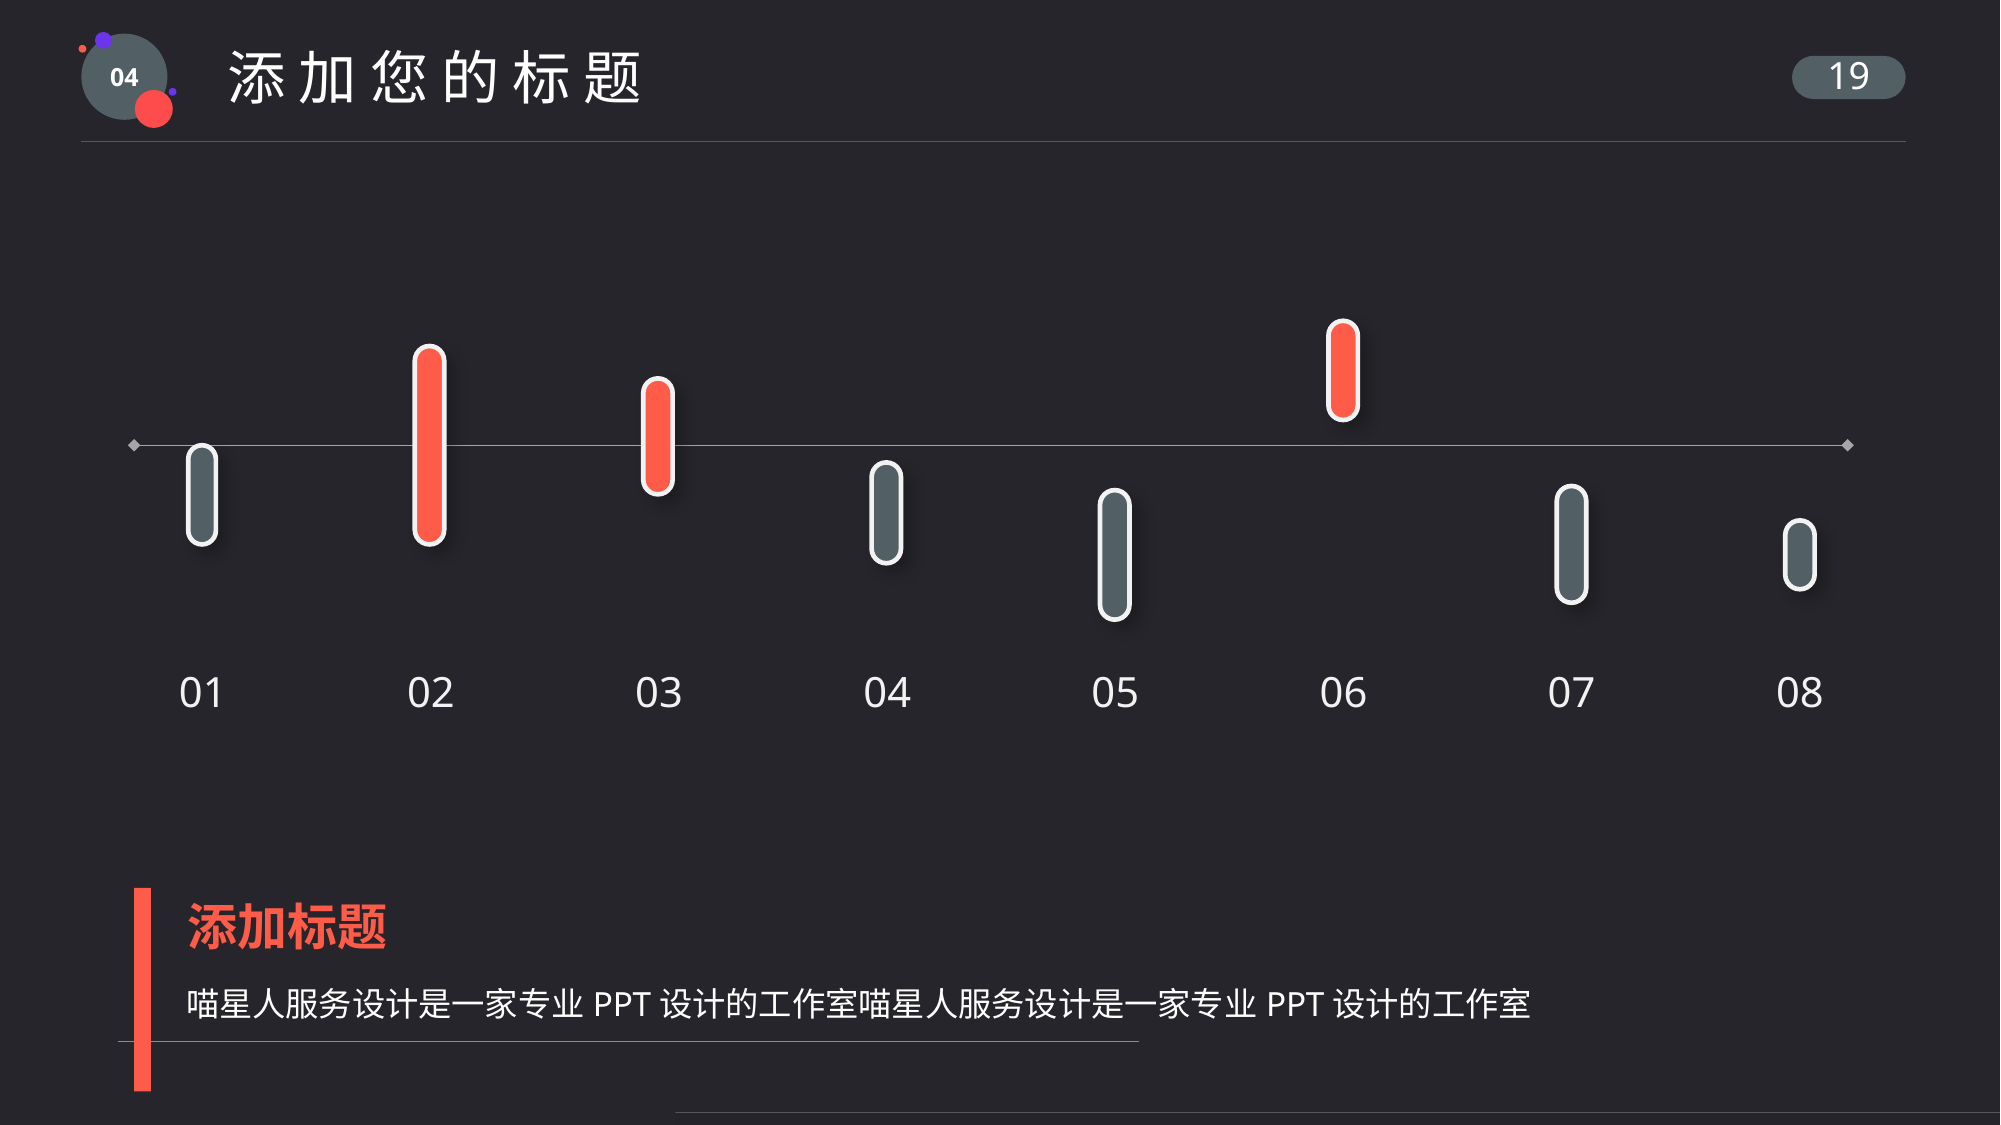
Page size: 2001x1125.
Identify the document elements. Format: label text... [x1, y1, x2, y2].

text_box [1784, 519, 1816, 591]
text_box 06 [1296, 658, 1392, 724]
text_box [642, 377, 674, 445]
text_box 05 [1067, 658, 1164, 724]
text_box [1098, 489, 1131, 621]
text_box 添加标题 [172, 887, 403, 955]
text_box [133, 1042, 152, 1092]
text_box 04 [839, 658, 935, 724]
text_box [413, 344, 446, 445]
text_box [642, 446, 674, 496]
text_box [1555, 484, 1588, 604]
text_box [187, 446, 217, 546]
text_box 喵星人服务设计是一家专业PPT设计的工作室喵星人服务设计是一家专业PPT设计的工作室 [171, 955, 1854, 1031]
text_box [78, 31, 177, 128]
text_box 添 加 您 的 标 题 [213, 33, 658, 119]
text_box 03 [611, 658, 707, 724]
text_box [1327, 319, 1359, 422]
text_box 08 [1752, 658, 1848, 724]
text_box [133, 887, 152, 1041]
text_box 07 [1524, 658, 1620, 724]
text_box [870, 461, 903, 565]
text_box [413, 446, 446, 546]
text_box 02 [383, 658, 479, 724]
text_box 01 [155, 658, 251, 724]
